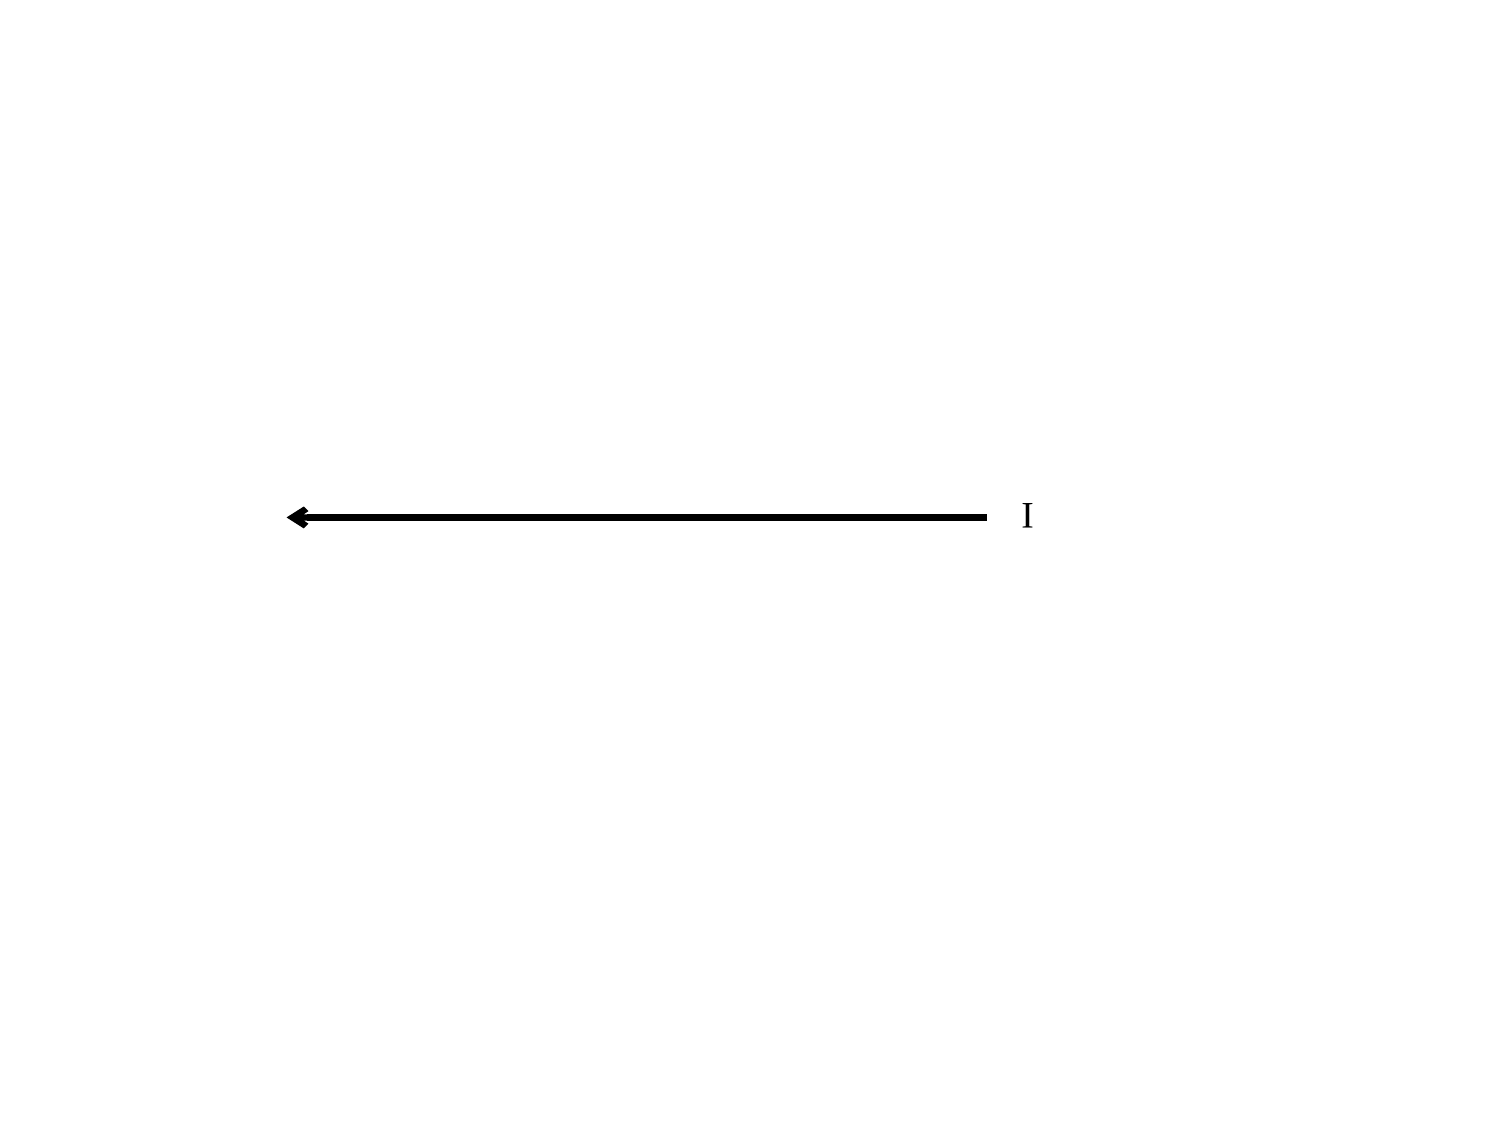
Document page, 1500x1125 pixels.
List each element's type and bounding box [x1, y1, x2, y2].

text_box [286, 487, 1050, 549]
